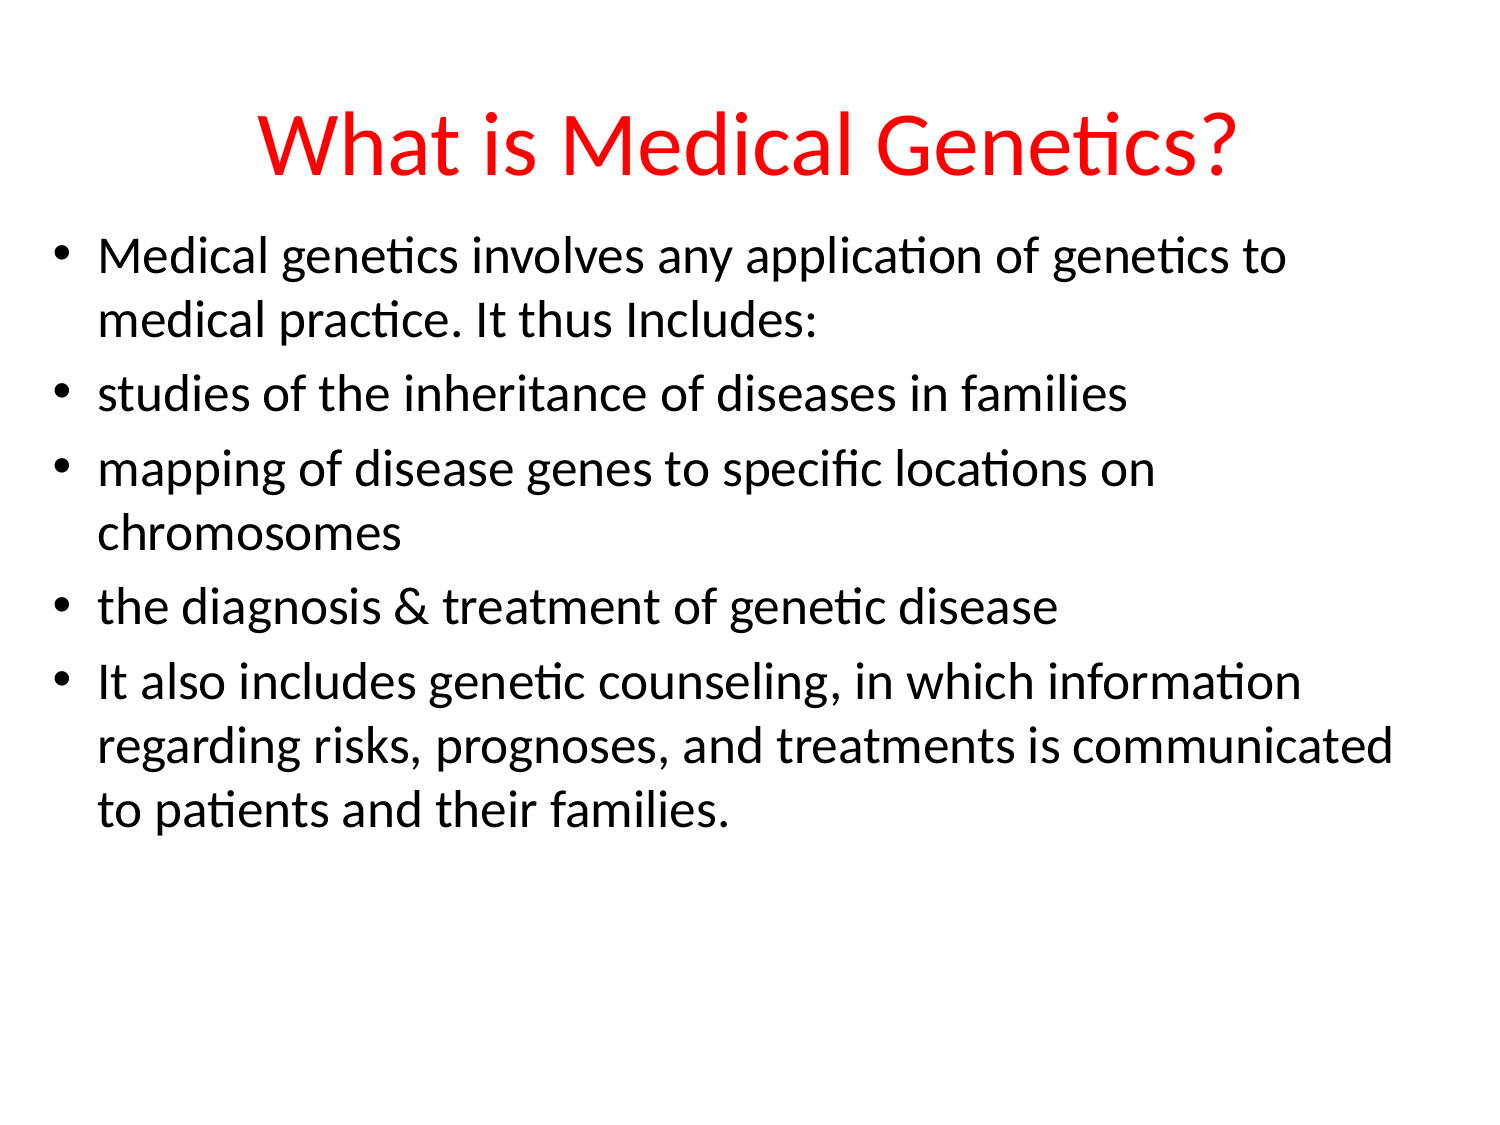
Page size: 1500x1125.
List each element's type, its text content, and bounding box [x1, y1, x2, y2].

list Medical genetics involves any application of genetics to medical practice. It thus Includes: studies of the inheritance of diseases in families mapping of disease genes to specific locations on chromosomes the diagnosis & treatment of genetic disease It also includes genetic counseling, in which information regarding risks, prognoses, and treatments is communicated to patients and their families. [37, 212, 1463, 1075]
title What is Medical Genetics? [75, 45, 1425, 212]
